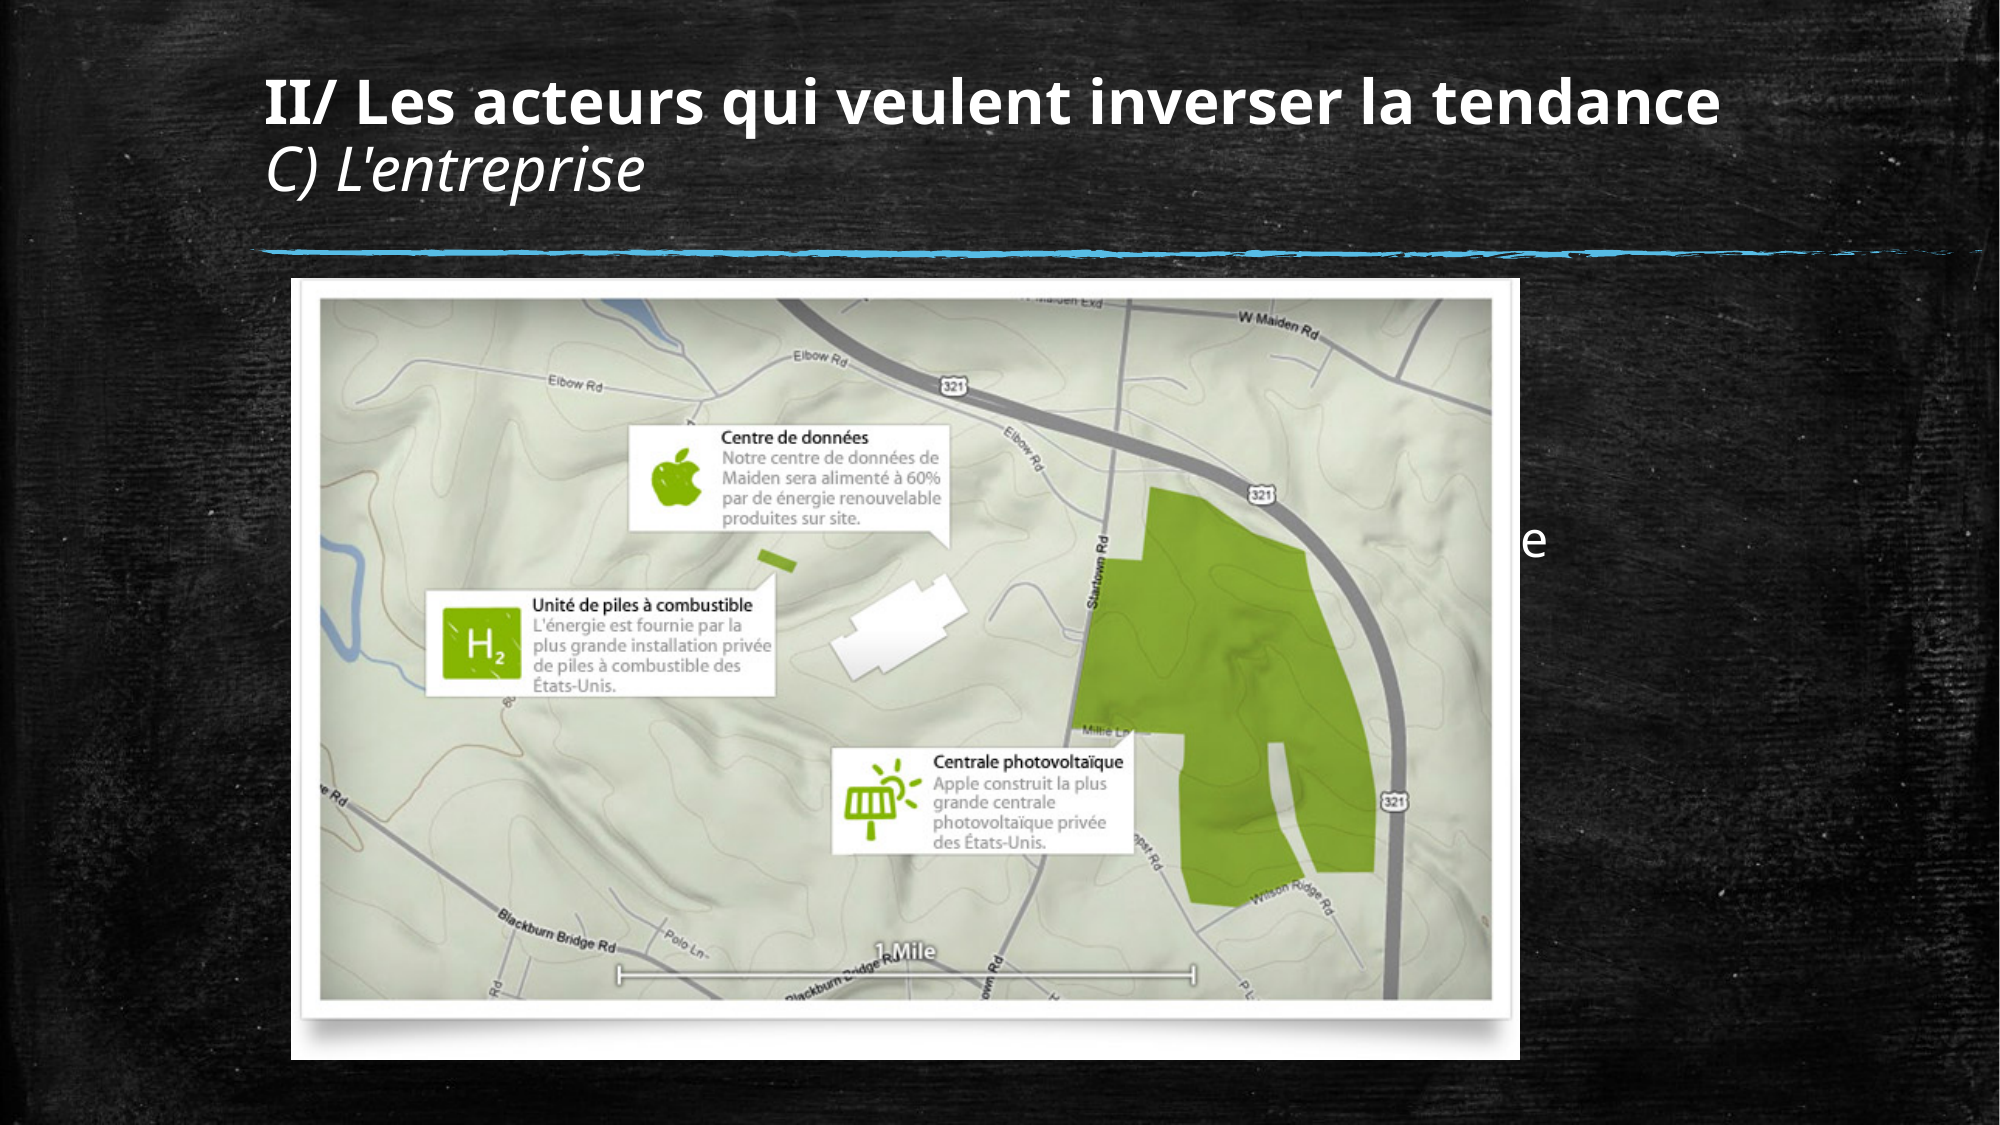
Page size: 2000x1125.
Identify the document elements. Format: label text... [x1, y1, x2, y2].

text_box Dématérialisation Normes écologiques Réduction de l'utilisation de substances polluantes Installations économes en énergie Programme de recyclage pour les appareils en fin de vie Efforts récompensés: Apple obtient une note de 2,36/5 d'après les consommateurs. [1520, 290, 1579, 738]
title II/ Les acteurs qui veulent inverser la tendance C) L'entreprise [249, 45, 1750, 213]
picture [290, 278, 1520, 1060]
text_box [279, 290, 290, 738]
